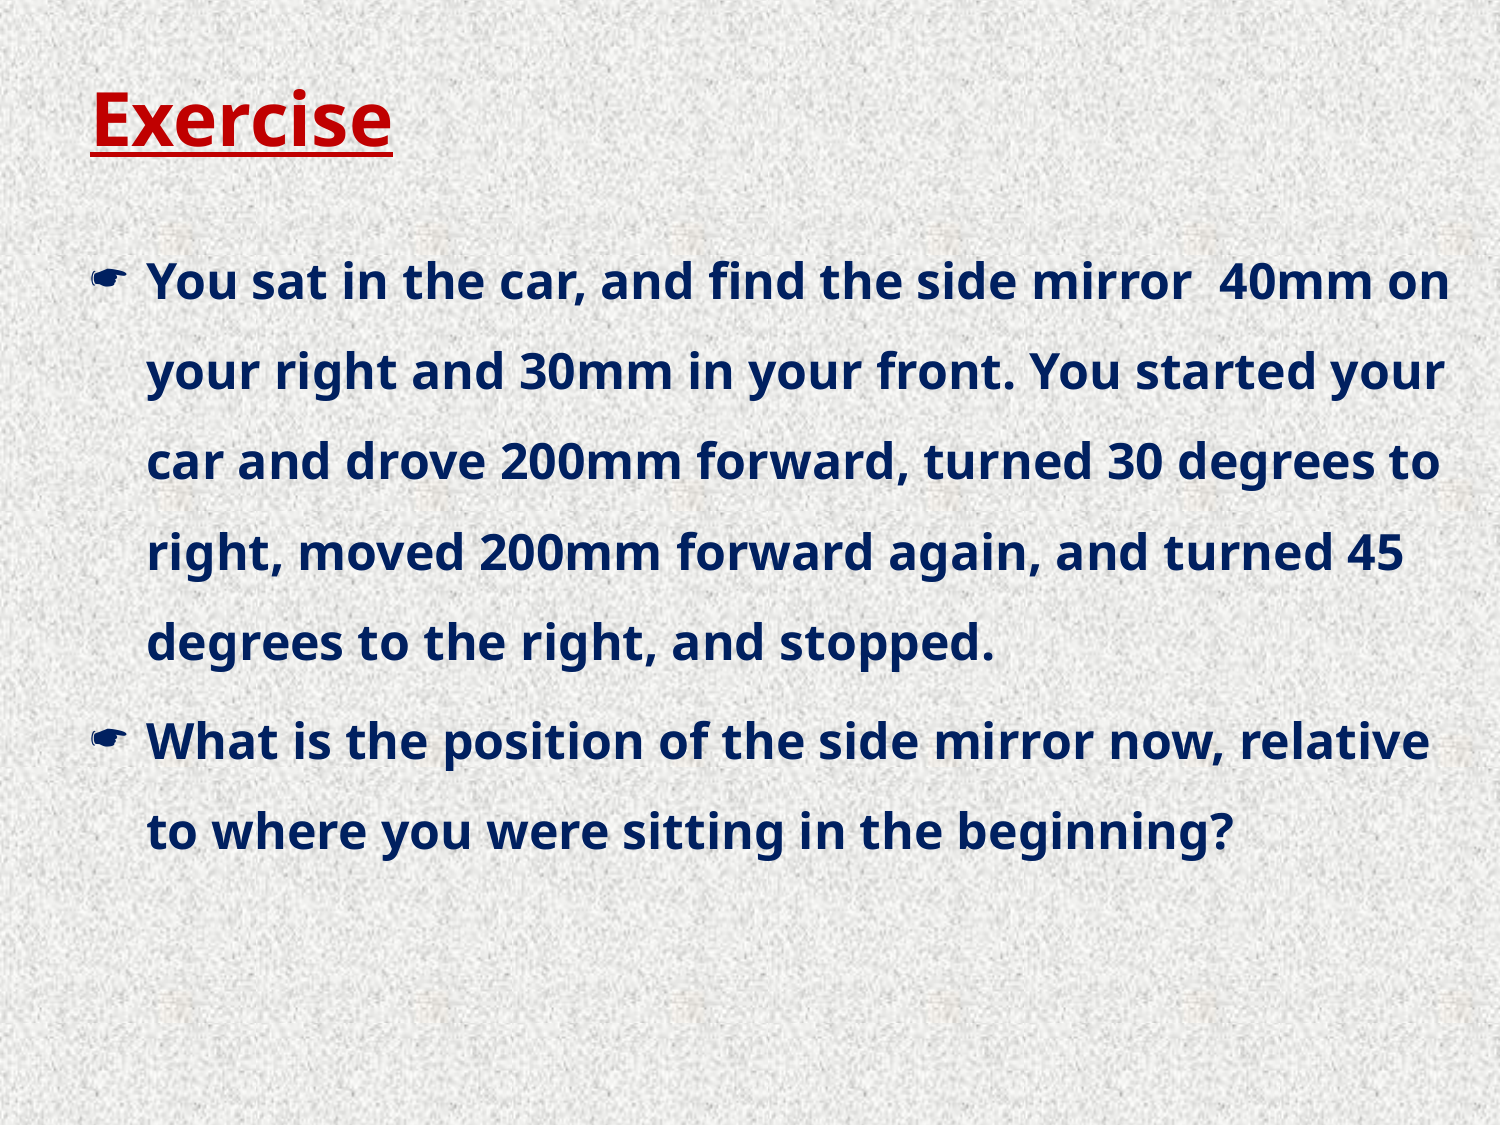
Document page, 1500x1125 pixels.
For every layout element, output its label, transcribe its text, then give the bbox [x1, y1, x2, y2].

picture [0, 0, 1500, 1125]
title Exercise [75, 45, 1425, 188]
list You sat in the car, and find the side mirror 40mm on your right and 30mm in your front. You started your car and drove 200mm forward, turned 30 degrees to right, moved 200mm forward again, and turned 45 degrees to the right, and stopped. What is the position of the side mirror now, relative to where you were sitting in the beginning? [75, 212, 1500, 1005]
